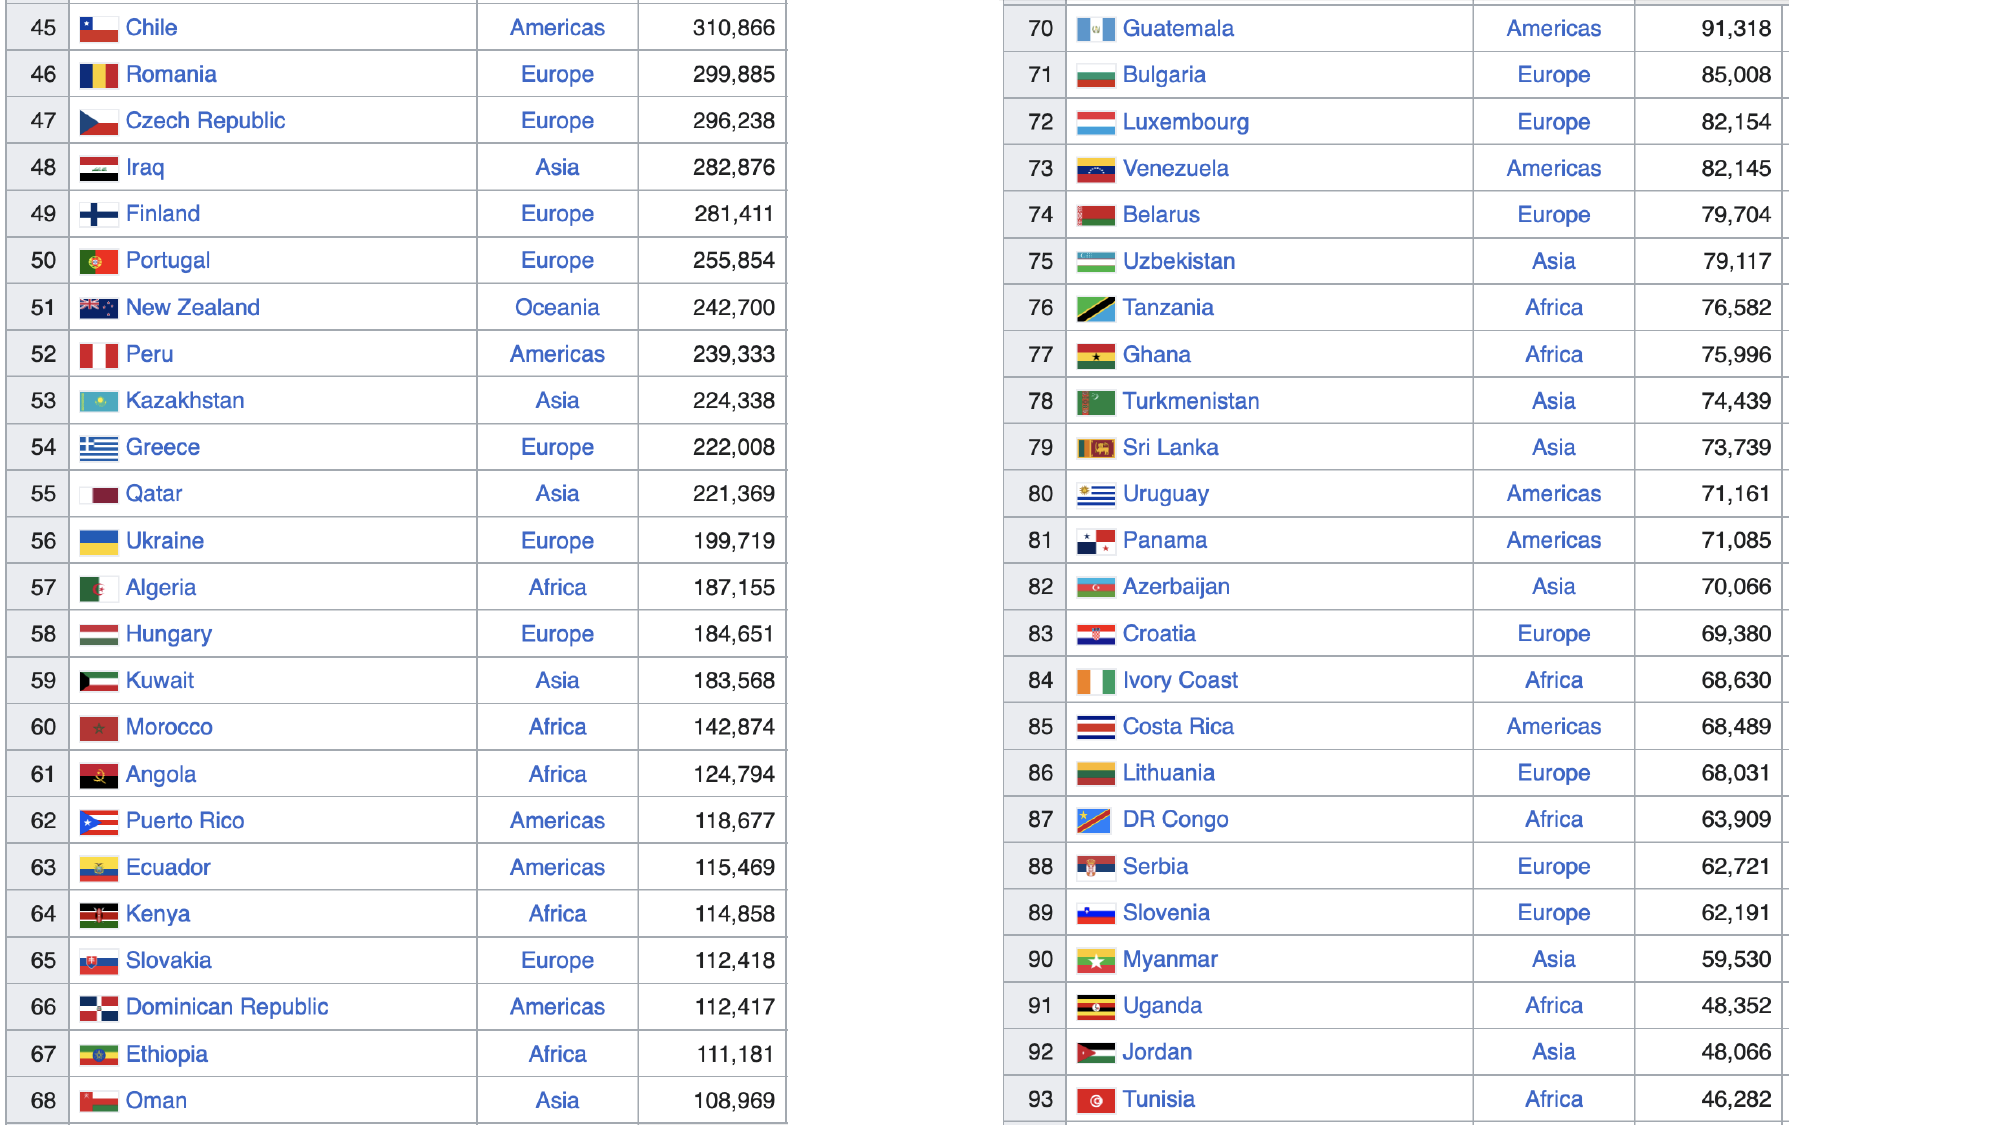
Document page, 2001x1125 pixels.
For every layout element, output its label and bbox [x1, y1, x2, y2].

picture [0, 0, 788, 1125]
picture [999, 0, 1789, 1125]
